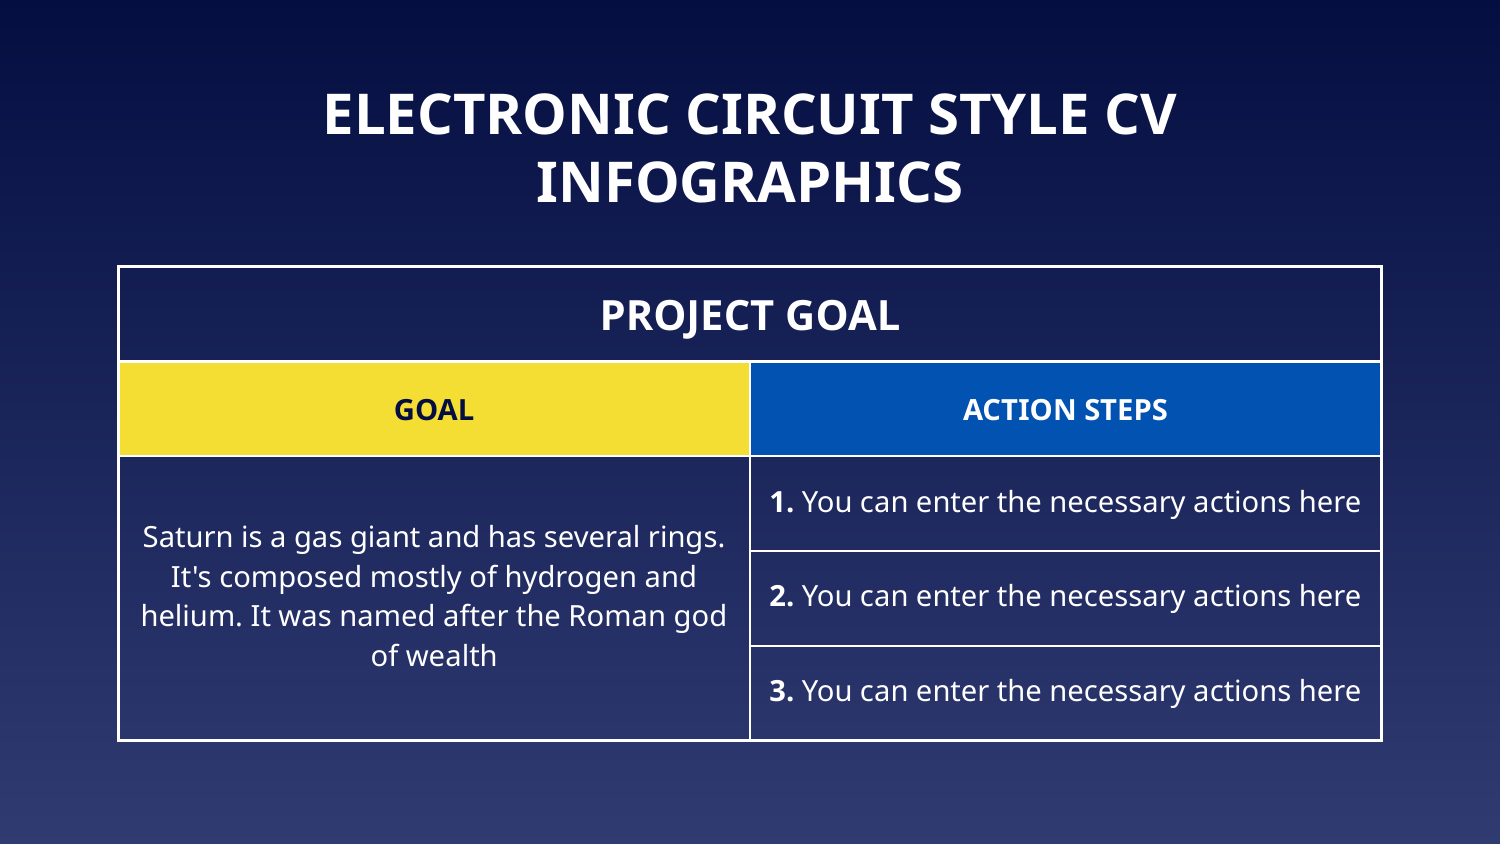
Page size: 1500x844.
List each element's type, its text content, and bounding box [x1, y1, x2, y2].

table_cell ACTION STEPS [751, 363, 1380, 455]
table_cell 2. You can enter the necessary actions here [751, 552, 1380, 645]
table_cell 1. You can enter the necessary actions here [751, 457, 1380, 550]
table_cell Saturn is a gas giant and has several rings. It's composed mostly of hydrogen and helium. It was named after the Roman god of wealth [120, 457, 749, 739]
title ELECTRONIC CIRCUIT STYLE CV INFOGRAPHICS [275, 63, 1225, 217]
table_cell 3. You can enter the necessary actions here [751, 647, 1380, 739]
table_cell GOAL [120, 363, 749, 455]
table_header PROJECT GOAL [120, 268, 1380, 360]
